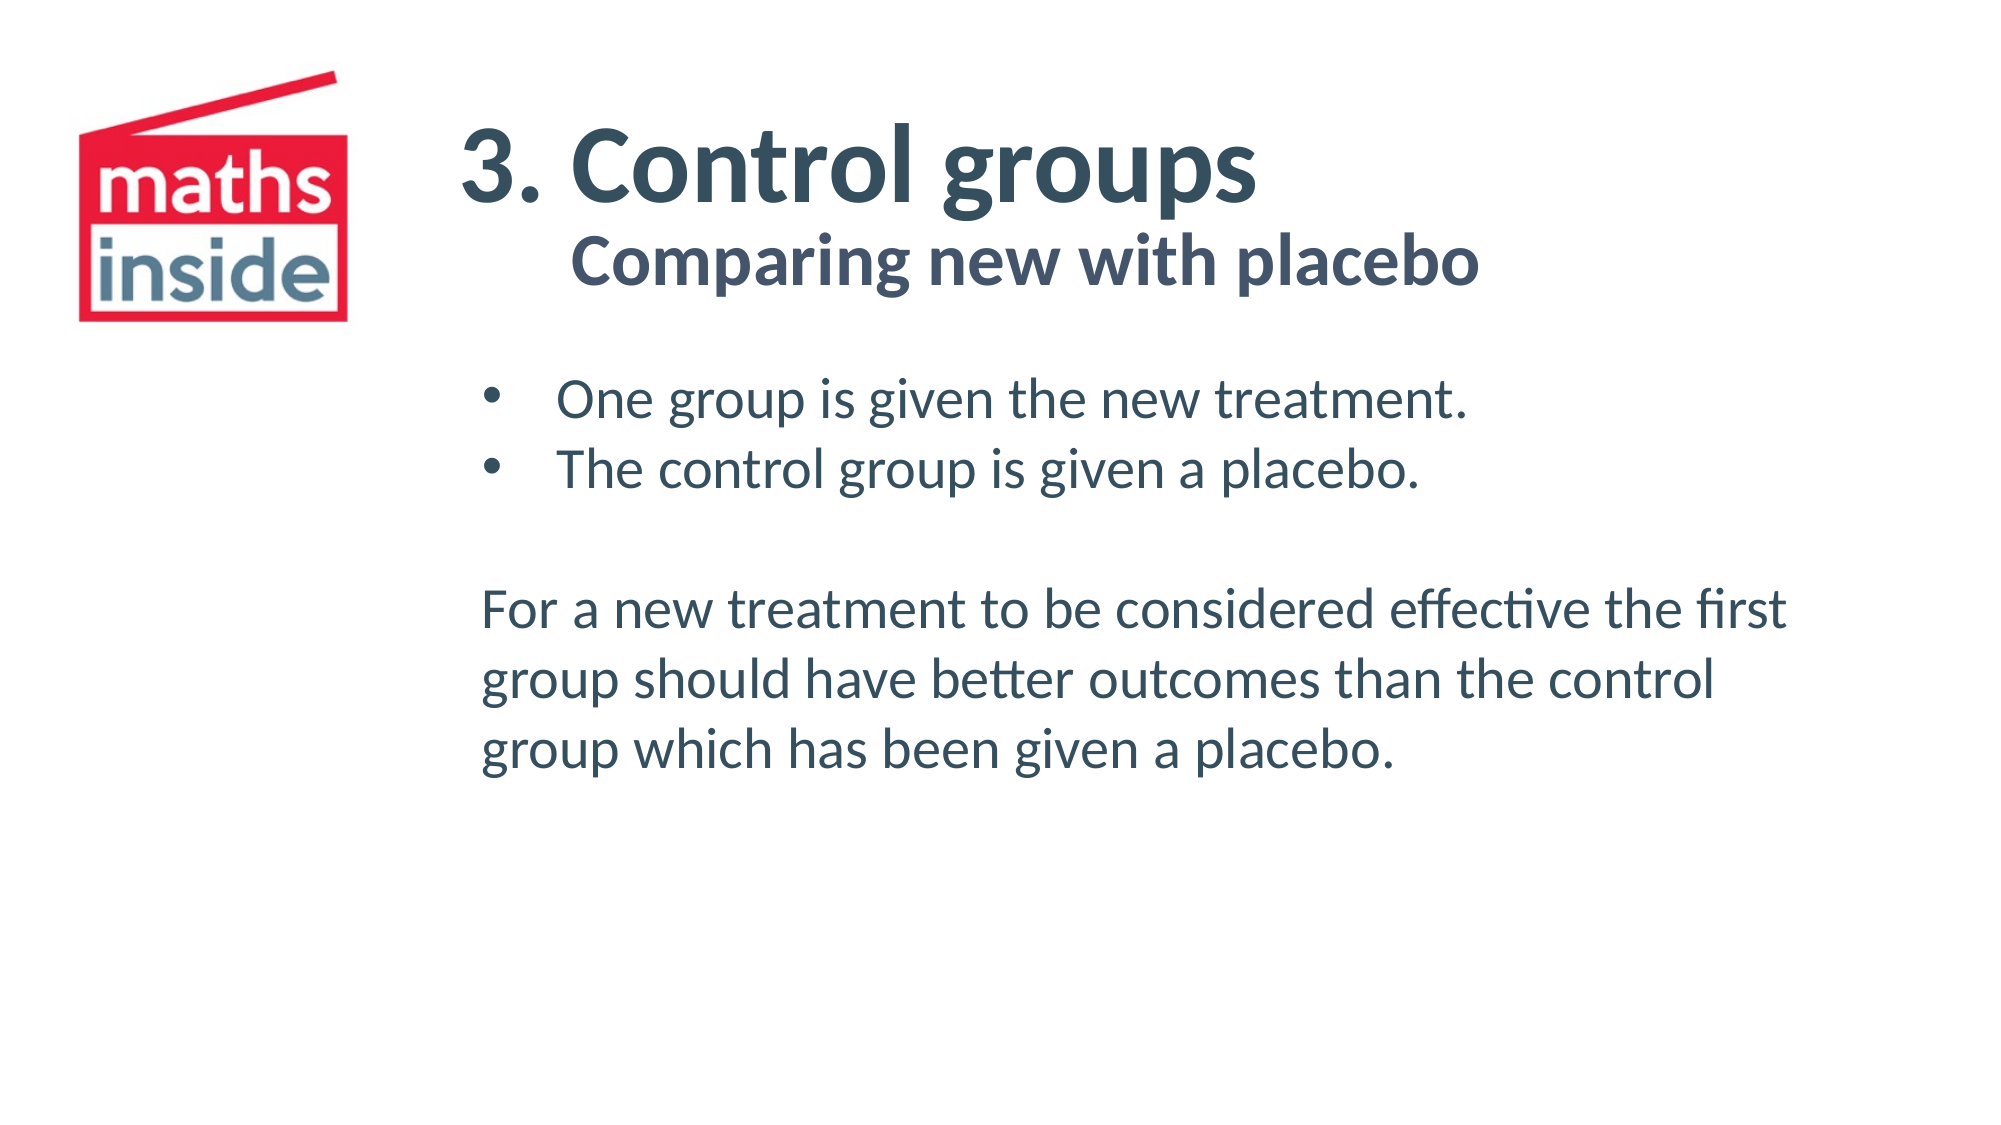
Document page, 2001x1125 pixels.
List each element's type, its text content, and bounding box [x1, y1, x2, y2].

picture [70, 62, 357, 331]
text_box Comparing new with placebo [557, 202, 1694, 308]
text_box One group is given the new treatment. The control group is given a placebo. For a new treatment to be considered effective the first group should have better outcomes than the control group which has been given a placebo. [475, 353, 1840, 1062]
text_box 3. Control groups [452, 84, 2000, 309]
